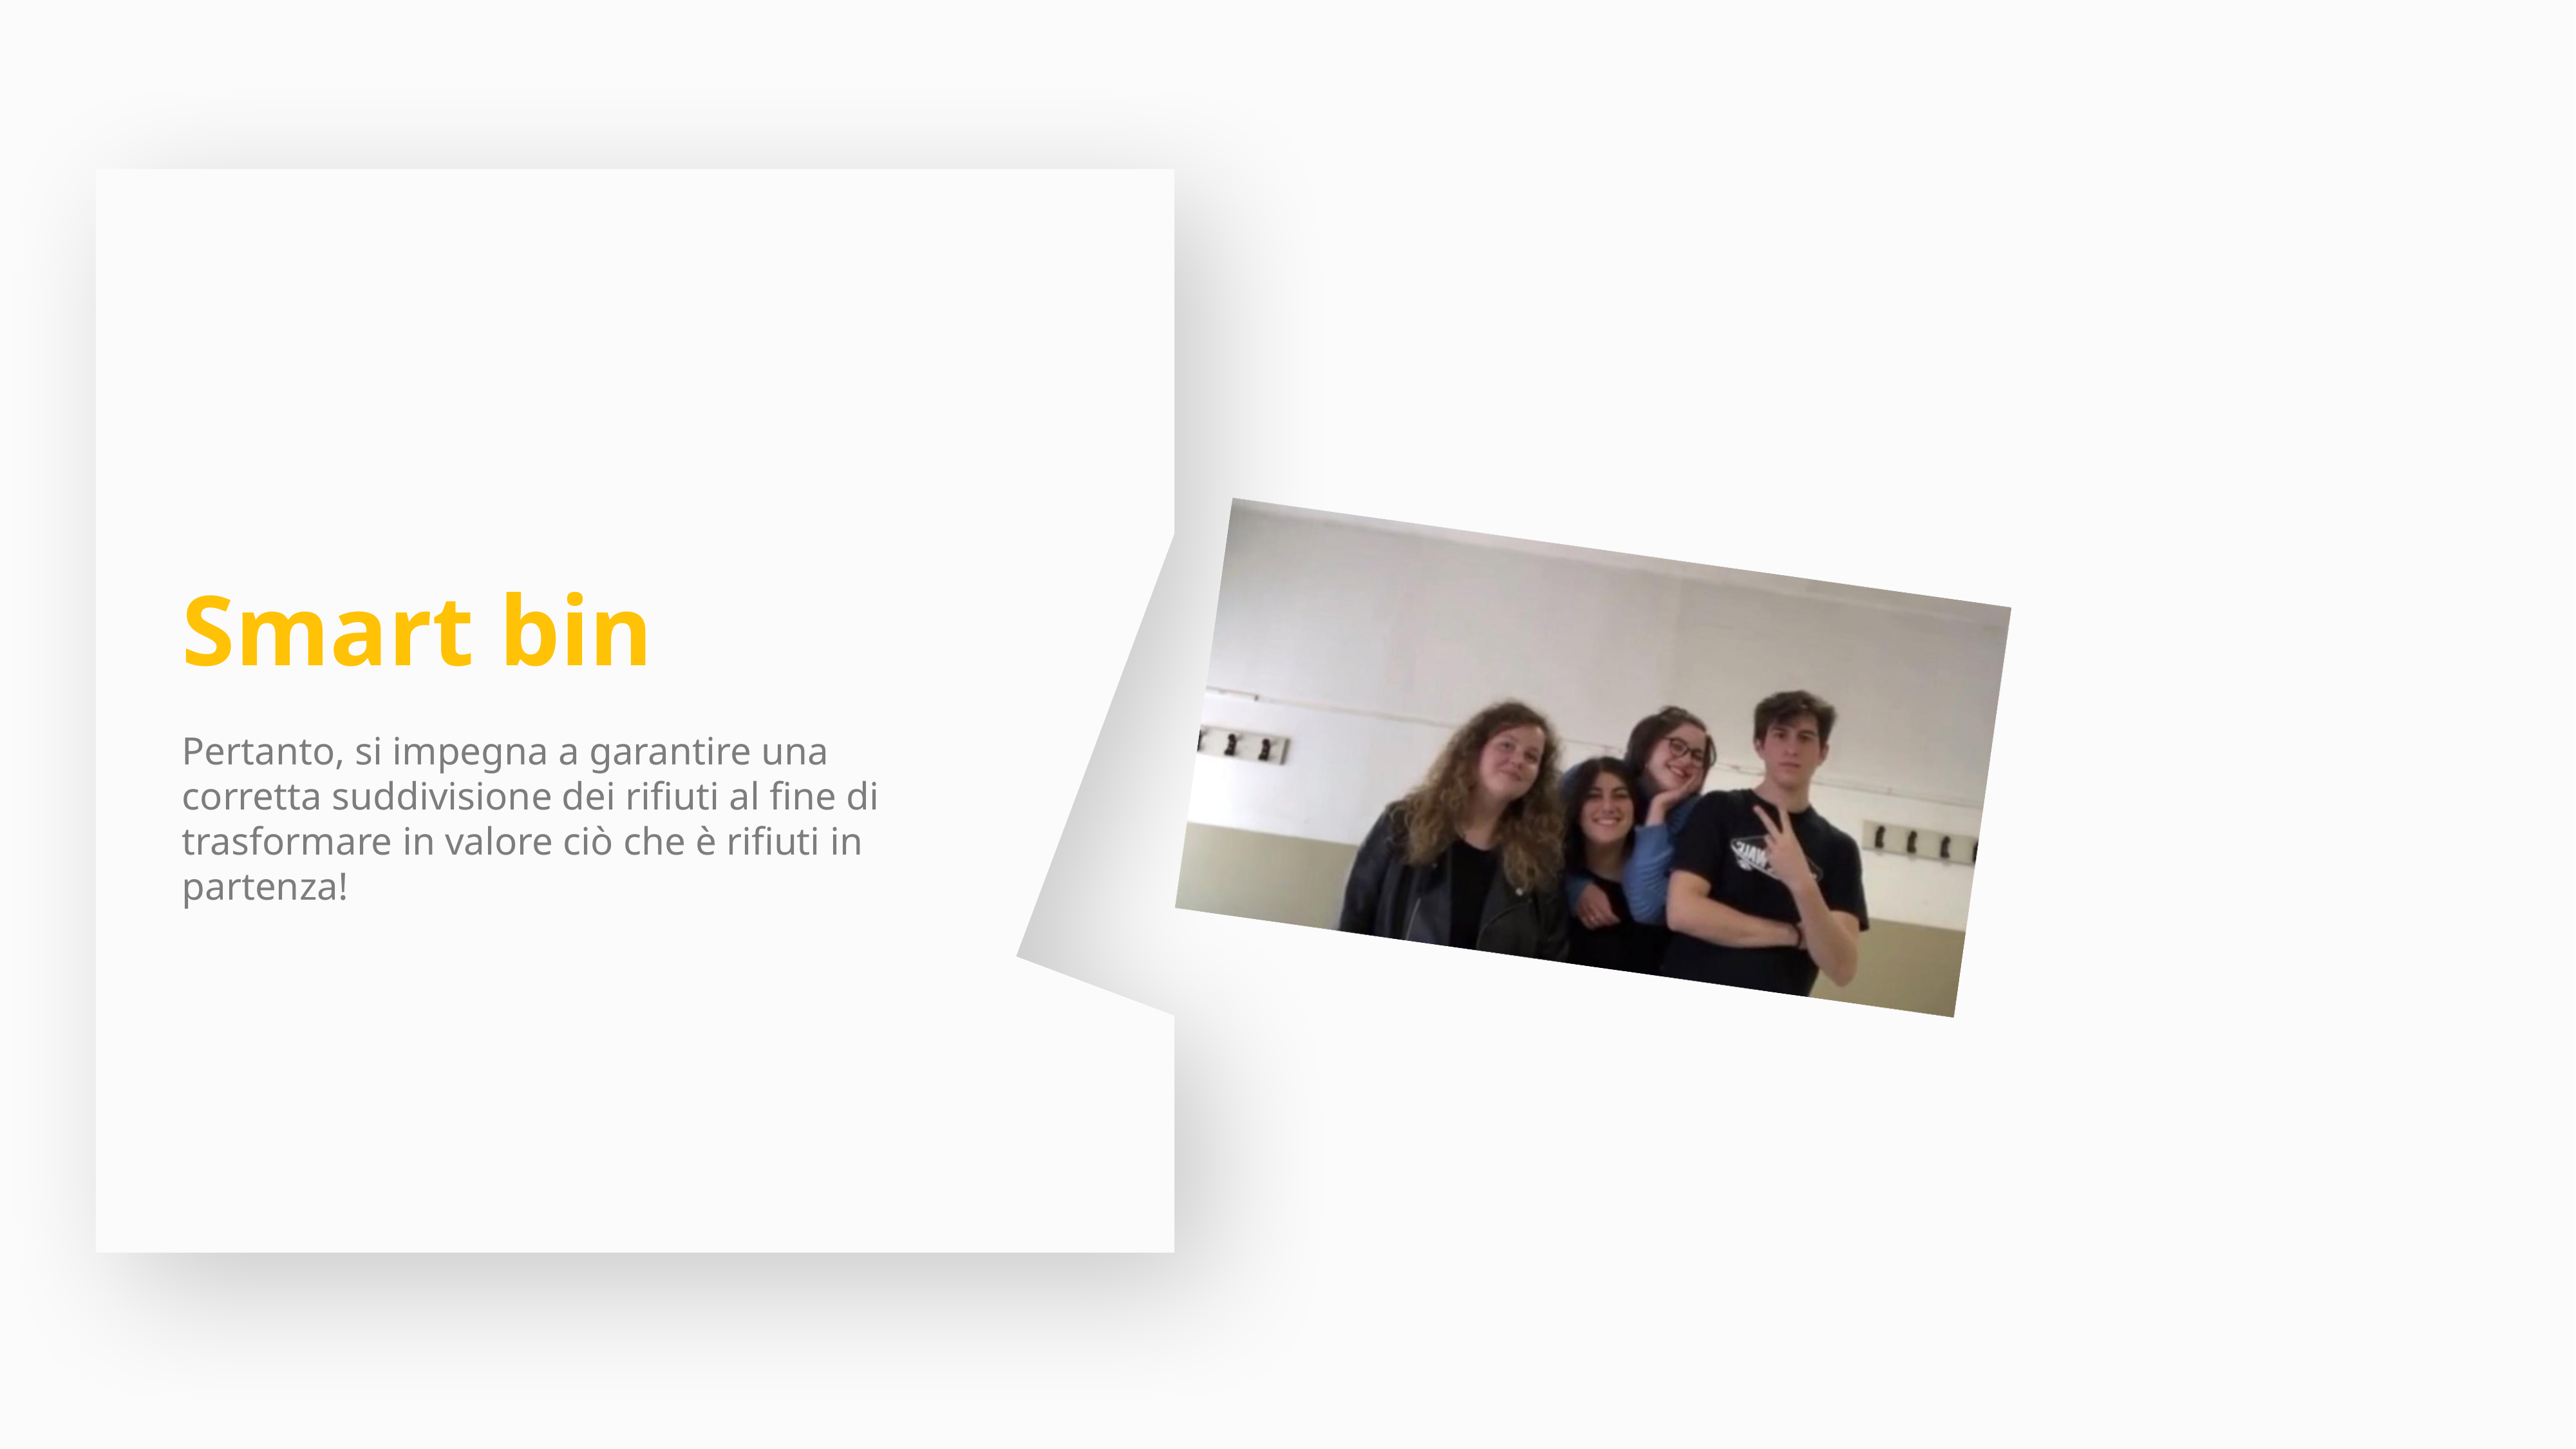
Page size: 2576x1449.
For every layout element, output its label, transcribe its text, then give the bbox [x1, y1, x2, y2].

text_box [95, 169, 1175, 1253]
text_box [344, 829, 767, 875]
picture [1176, 498, 2011, 1018]
text_box Pertanto, si impegna a garantire una corretta suddivisione dei rifiuti al fine di trasformare in valore ciò che è rifiuti in partenza! [182, 727, 930, 788]
text_box Smart bin [182, 569, 1028, 686]
